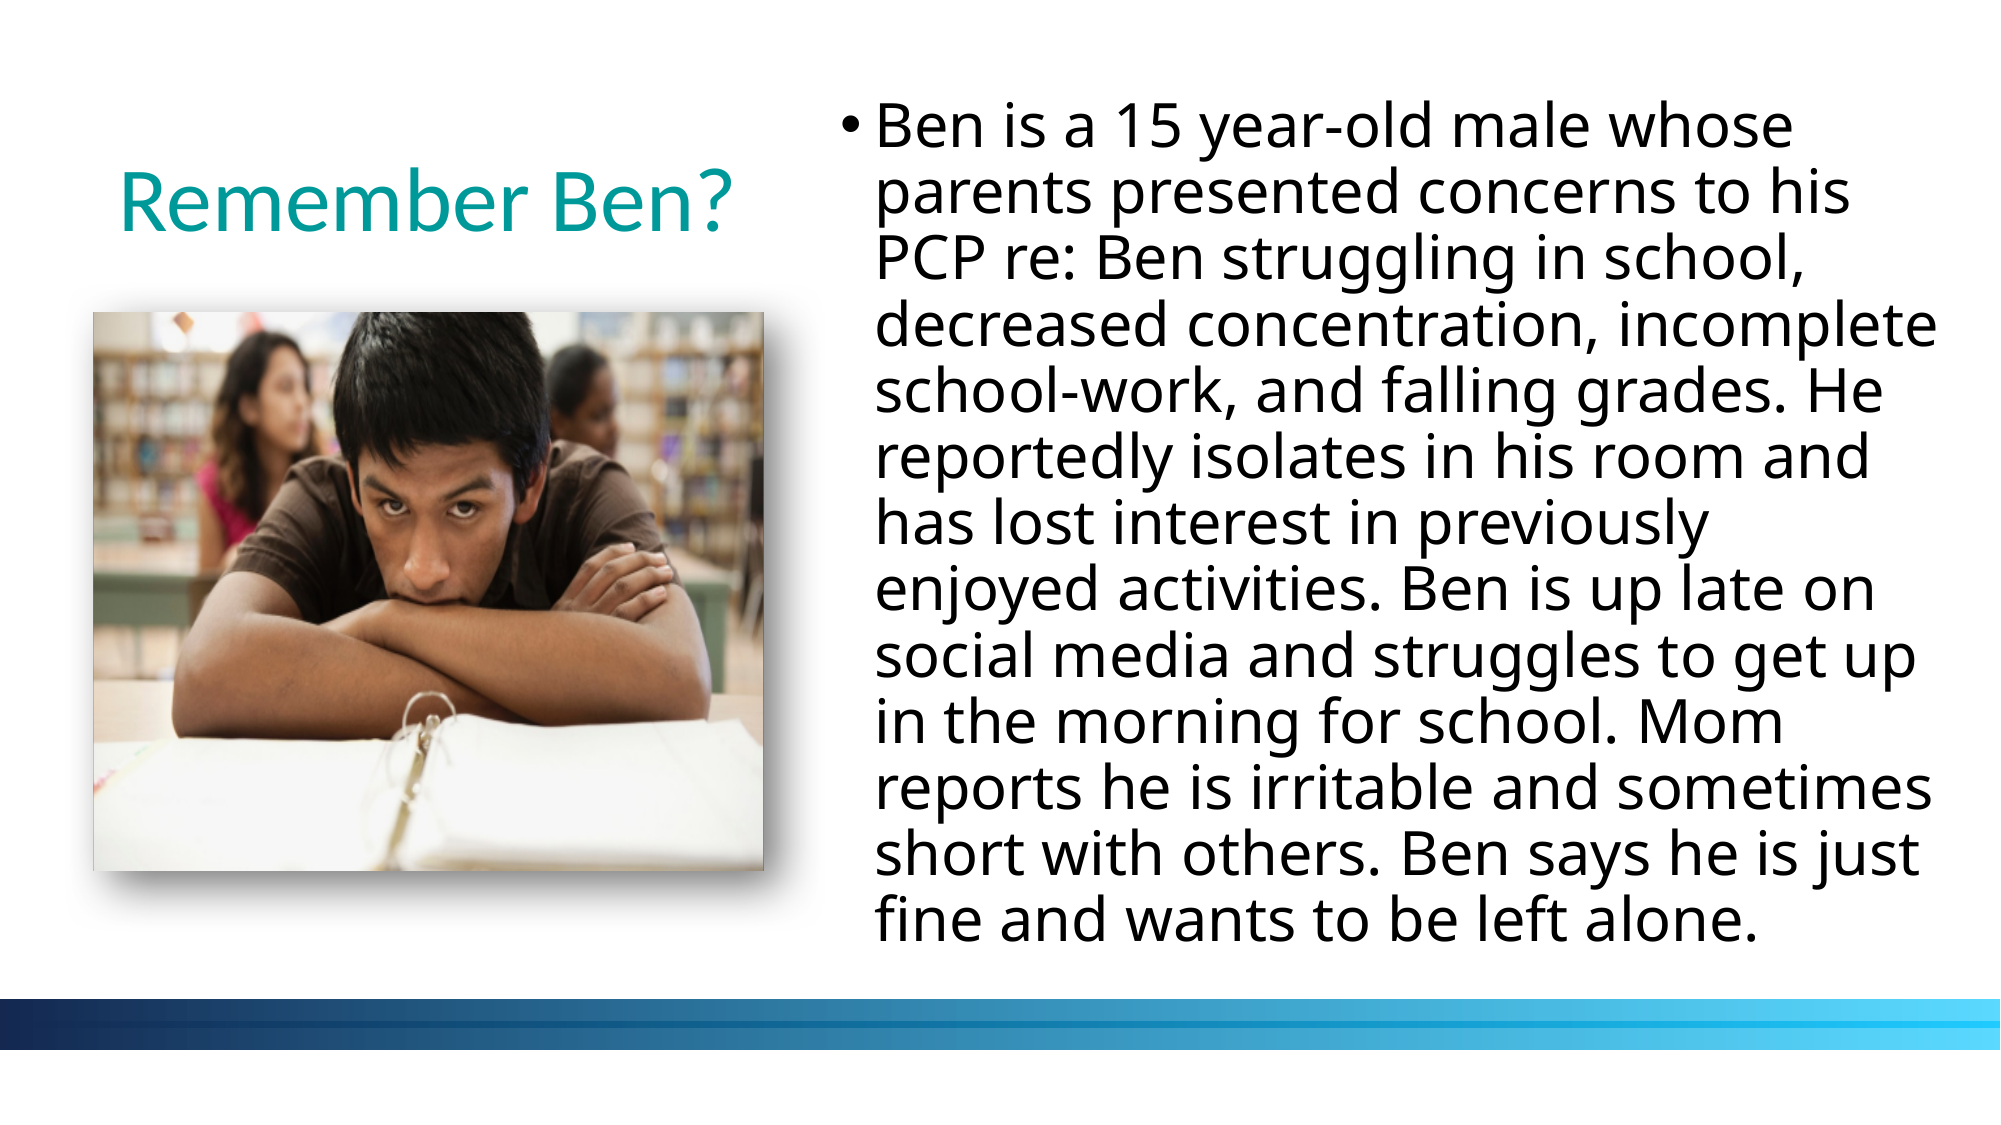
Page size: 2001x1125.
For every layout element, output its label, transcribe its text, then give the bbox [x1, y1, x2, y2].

list Ben is a 15 year-old male whose parents presented concerns to his PCP re: Ben struggling in school, decreased concentration, incomplete school-work, and falling grades. He reportedly isolates in his room and has lost interest in previously enjoyed activities. Ben is up late on social media and struggles to get up in the morning for school. Mom reports he is irritable and sometimes short with others. Ben says he is just fine and wants to be left alone. [825, 86, 1968, 1020]
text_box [0, 132, 876, 871]
